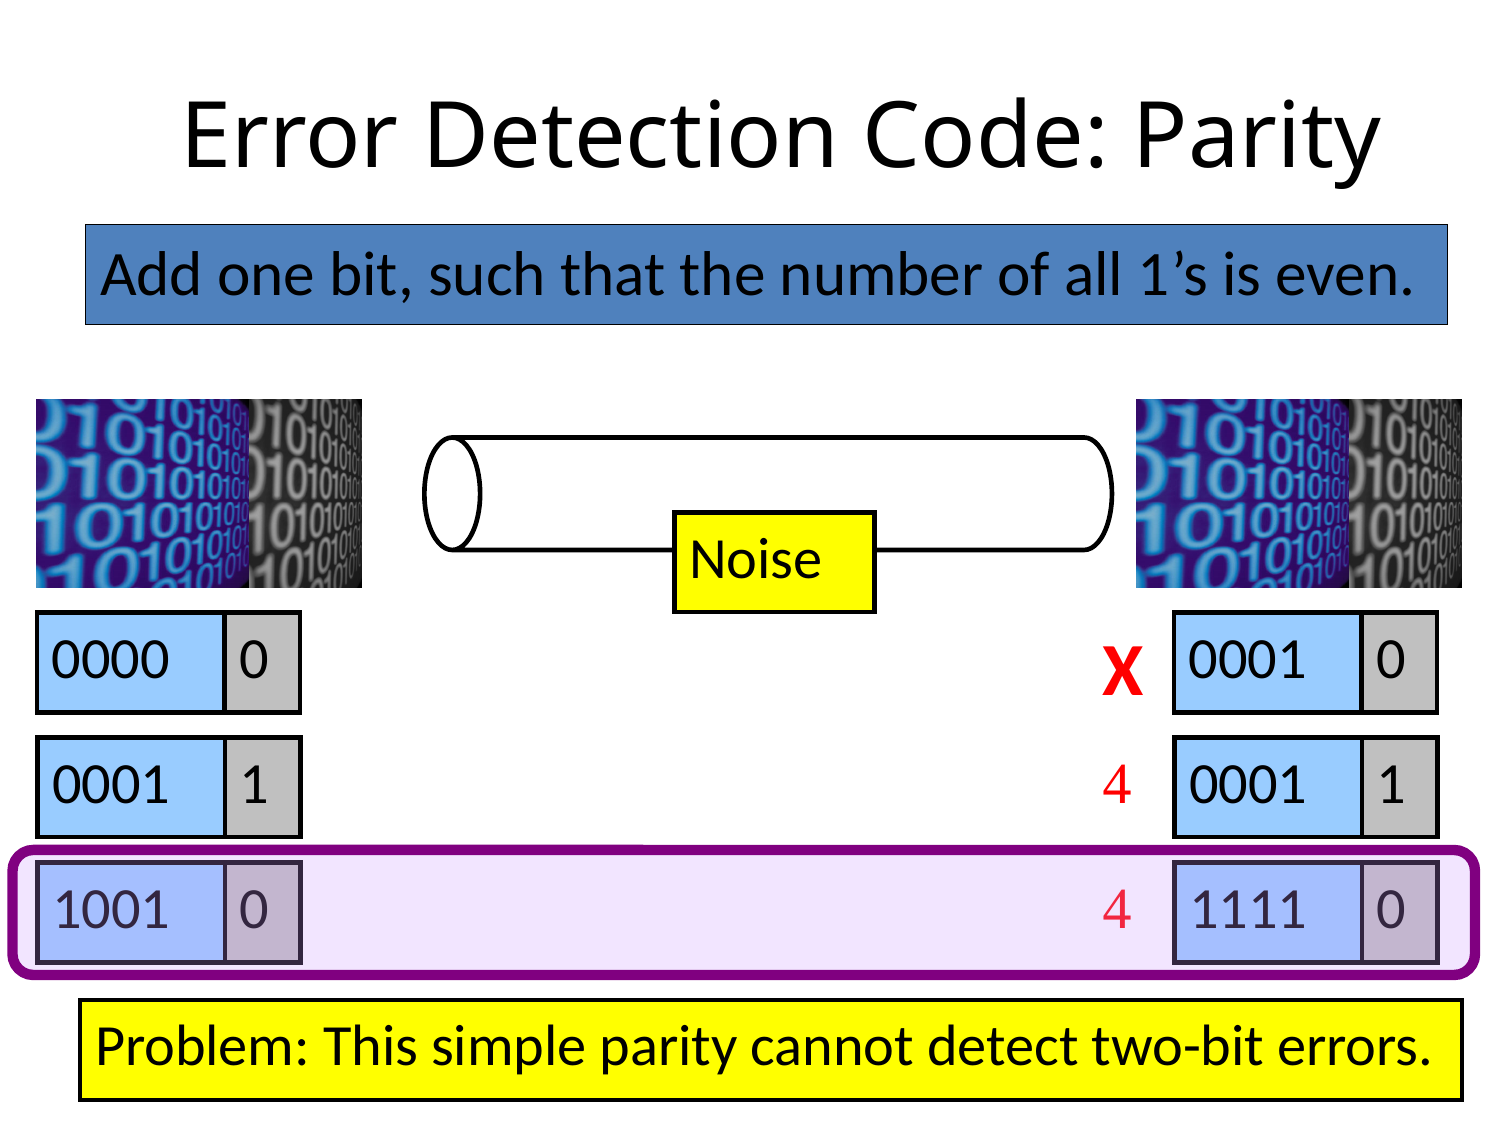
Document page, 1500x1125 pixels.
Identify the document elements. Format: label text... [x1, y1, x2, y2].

text_box 0000 [36, 612, 224, 713]
text_box X [1087, 612, 1175, 713]
text_box [424, 437, 1112, 550]
text_box 0001 [1175, 737, 1361, 838]
slide_number 13 [1074, 1042, 1425, 1103]
text_box [12, 849, 1476, 976]
picture [1136, 399, 1463, 588]
text_box 0 [224, 612, 300, 713]
text_box 1 [225, 737, 301, 838]
picture [36, 399, 363, 588]
text_box 0001 [37, 737, 225, 838]
text_box 1 [1361, 737, 1438, 838]
title Error Detection Code: Parity [112, 37, 1450, 225]
list Add one bit, such that the number of all 1’s is even. [85, 224, 1448, 325]
text_box  [1087, 737, 1175, 838]
text_box 0 [1361, 612, 1437, 713]
text_box Noise [674, 512, 875, 613]
text_box 3 [424, 438, 481, 549]
text_box Problem: This simple parity cannot detect two-bit errors. [80, 999, 1462, 1100]
text_box 0001 [1175, 612, 1361, 713]
